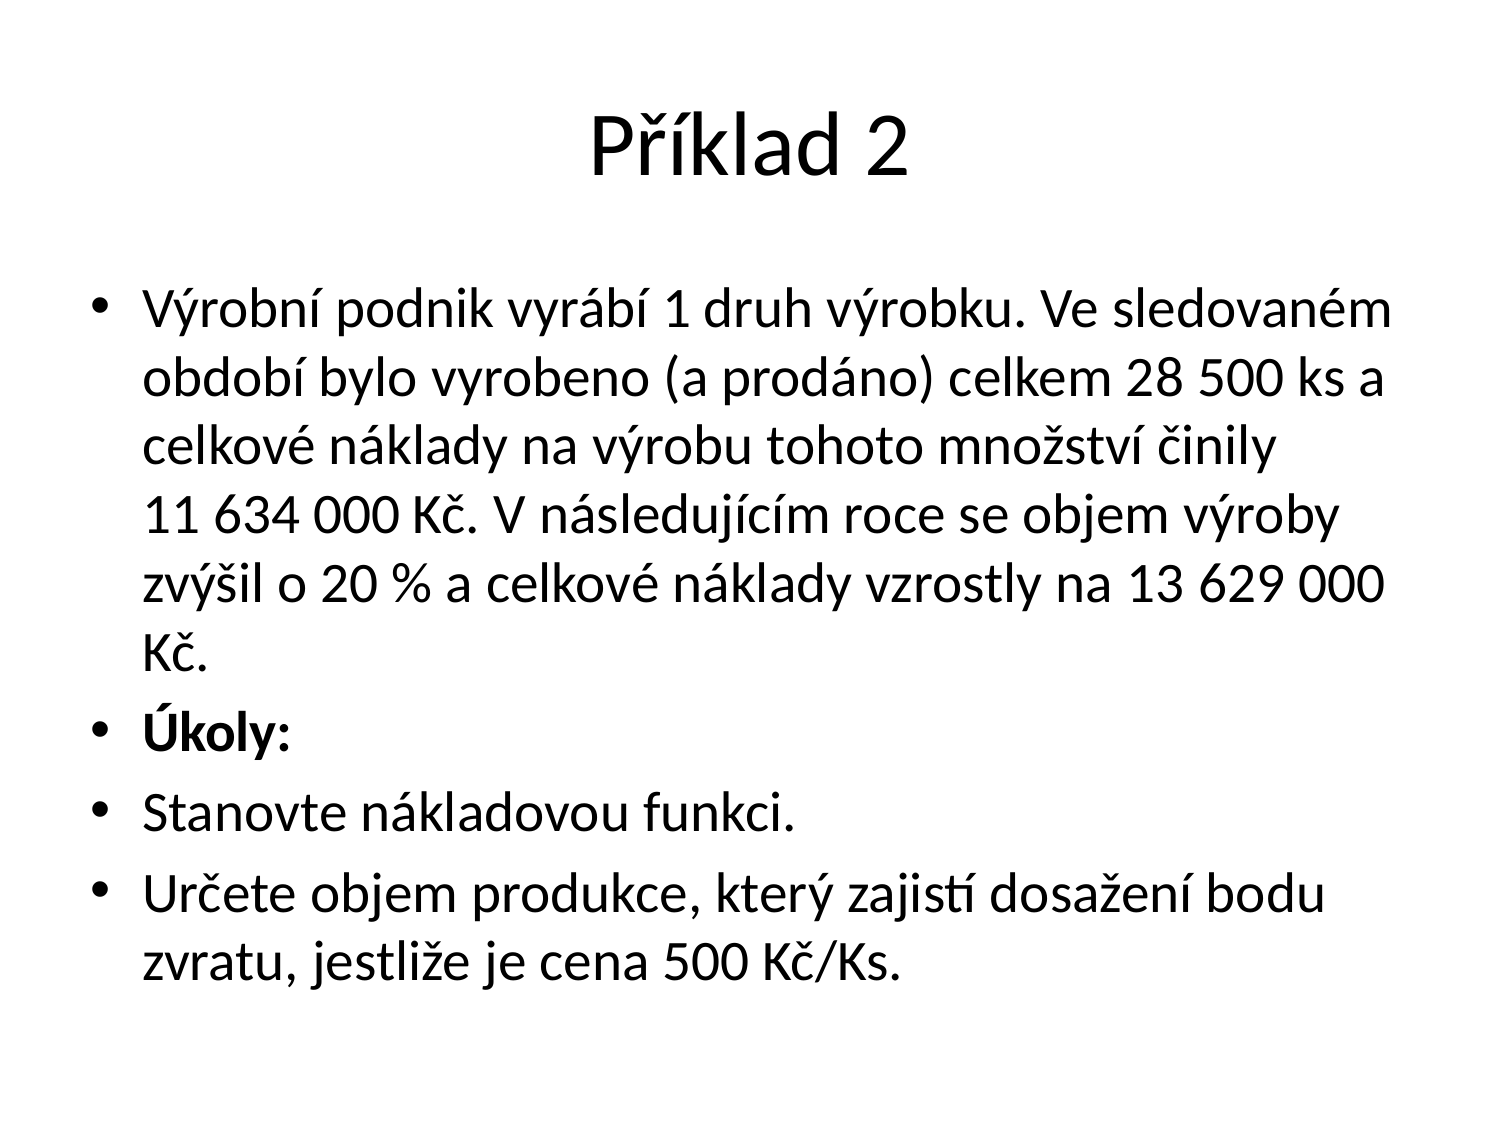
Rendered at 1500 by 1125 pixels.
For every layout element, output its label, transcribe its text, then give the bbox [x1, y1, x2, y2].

list Výrobní podnik vyrábí 1 druh výrobku. Ve sledovaném období bylo vyrobeno (a prodáno) celkem 28 500 ks a celkové náklady na výrobu tohoto množství činily 11 634 000 Kč. V následujícím roce se objem výroby zvýšil o 20 % a celkové náklady vzrostly na 13 629 000 Kč. Úkoly: Stanovte nákladovou funkci. Určete objem produkce, který zajistí dosažení bodu zvratu, jestliže je cena 500 Kč/Ks. [75, 262, 1425, 1005]
title Příklad 2 [75, 45, 1425, 233]
